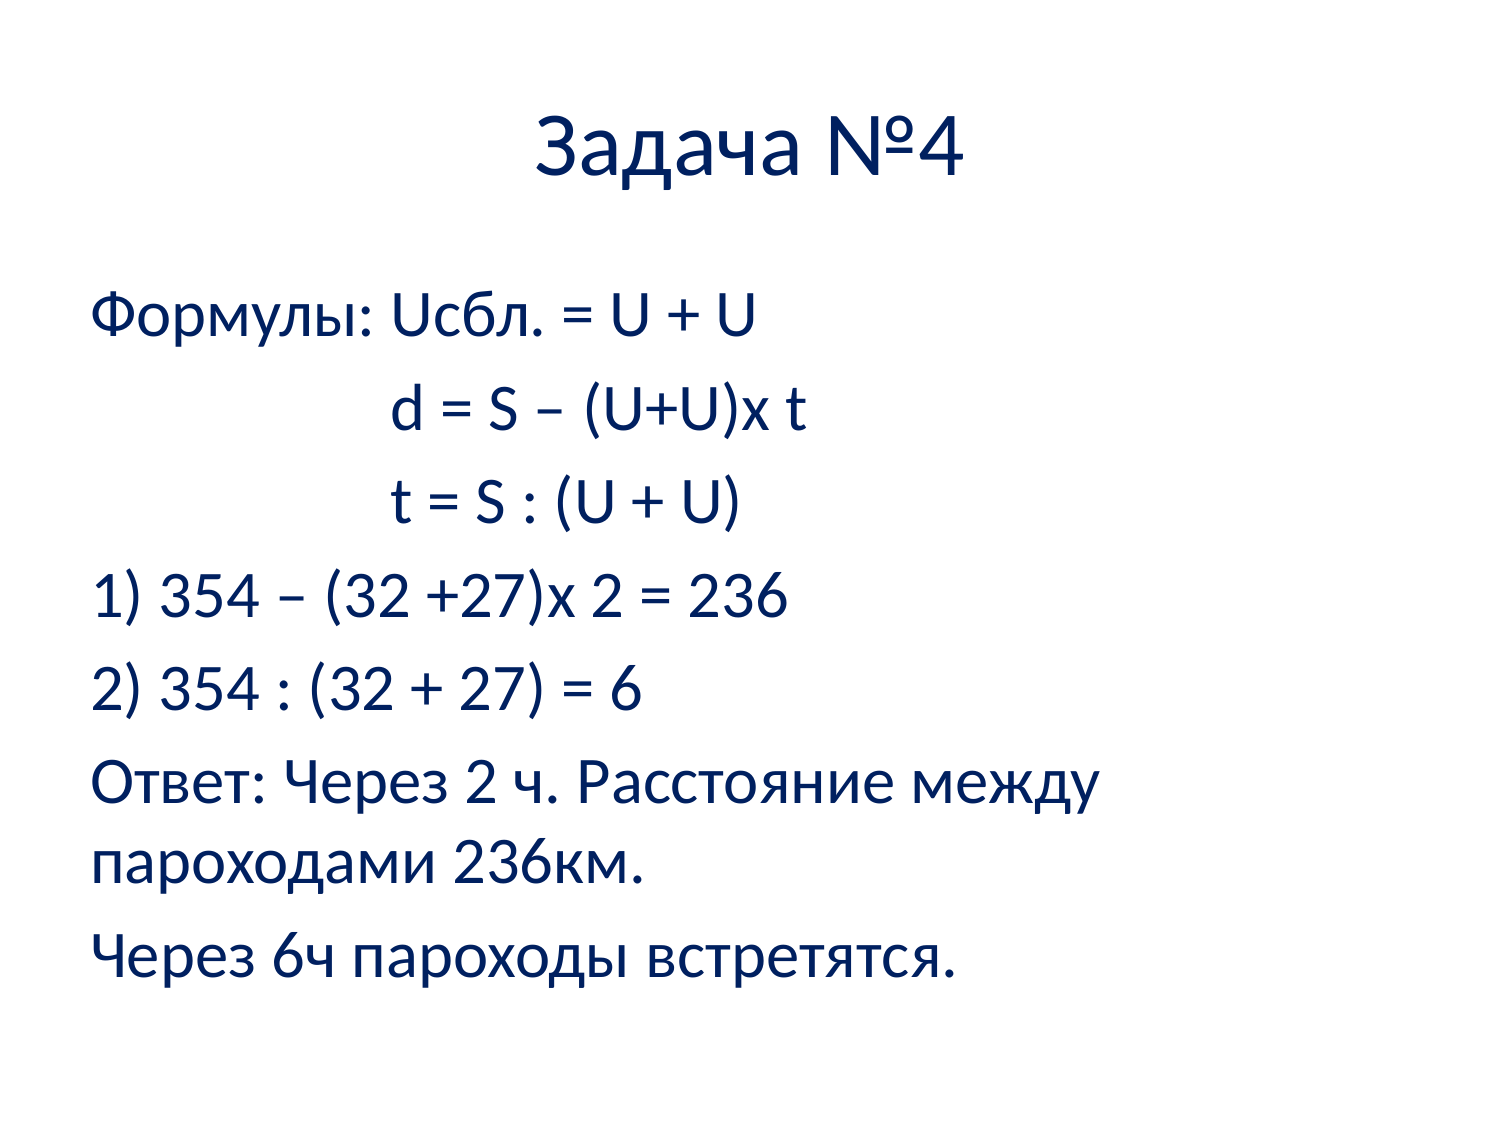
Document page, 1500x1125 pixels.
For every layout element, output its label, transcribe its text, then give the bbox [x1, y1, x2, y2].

list Формулы: Uсбл. = U + U d = S – (U+U)x t t = S : (U + U) 1) 354 – (32 +27)x 2 = 236 2) 354 : (32 + 27) = 6 Ответ: Через 2 ч. Расстояние между пароходами 236км. Через 6ч пароходы встретятся. [75, 262, 1425, 1005]
title Задача №4 [75, 45, 1425, 233]
